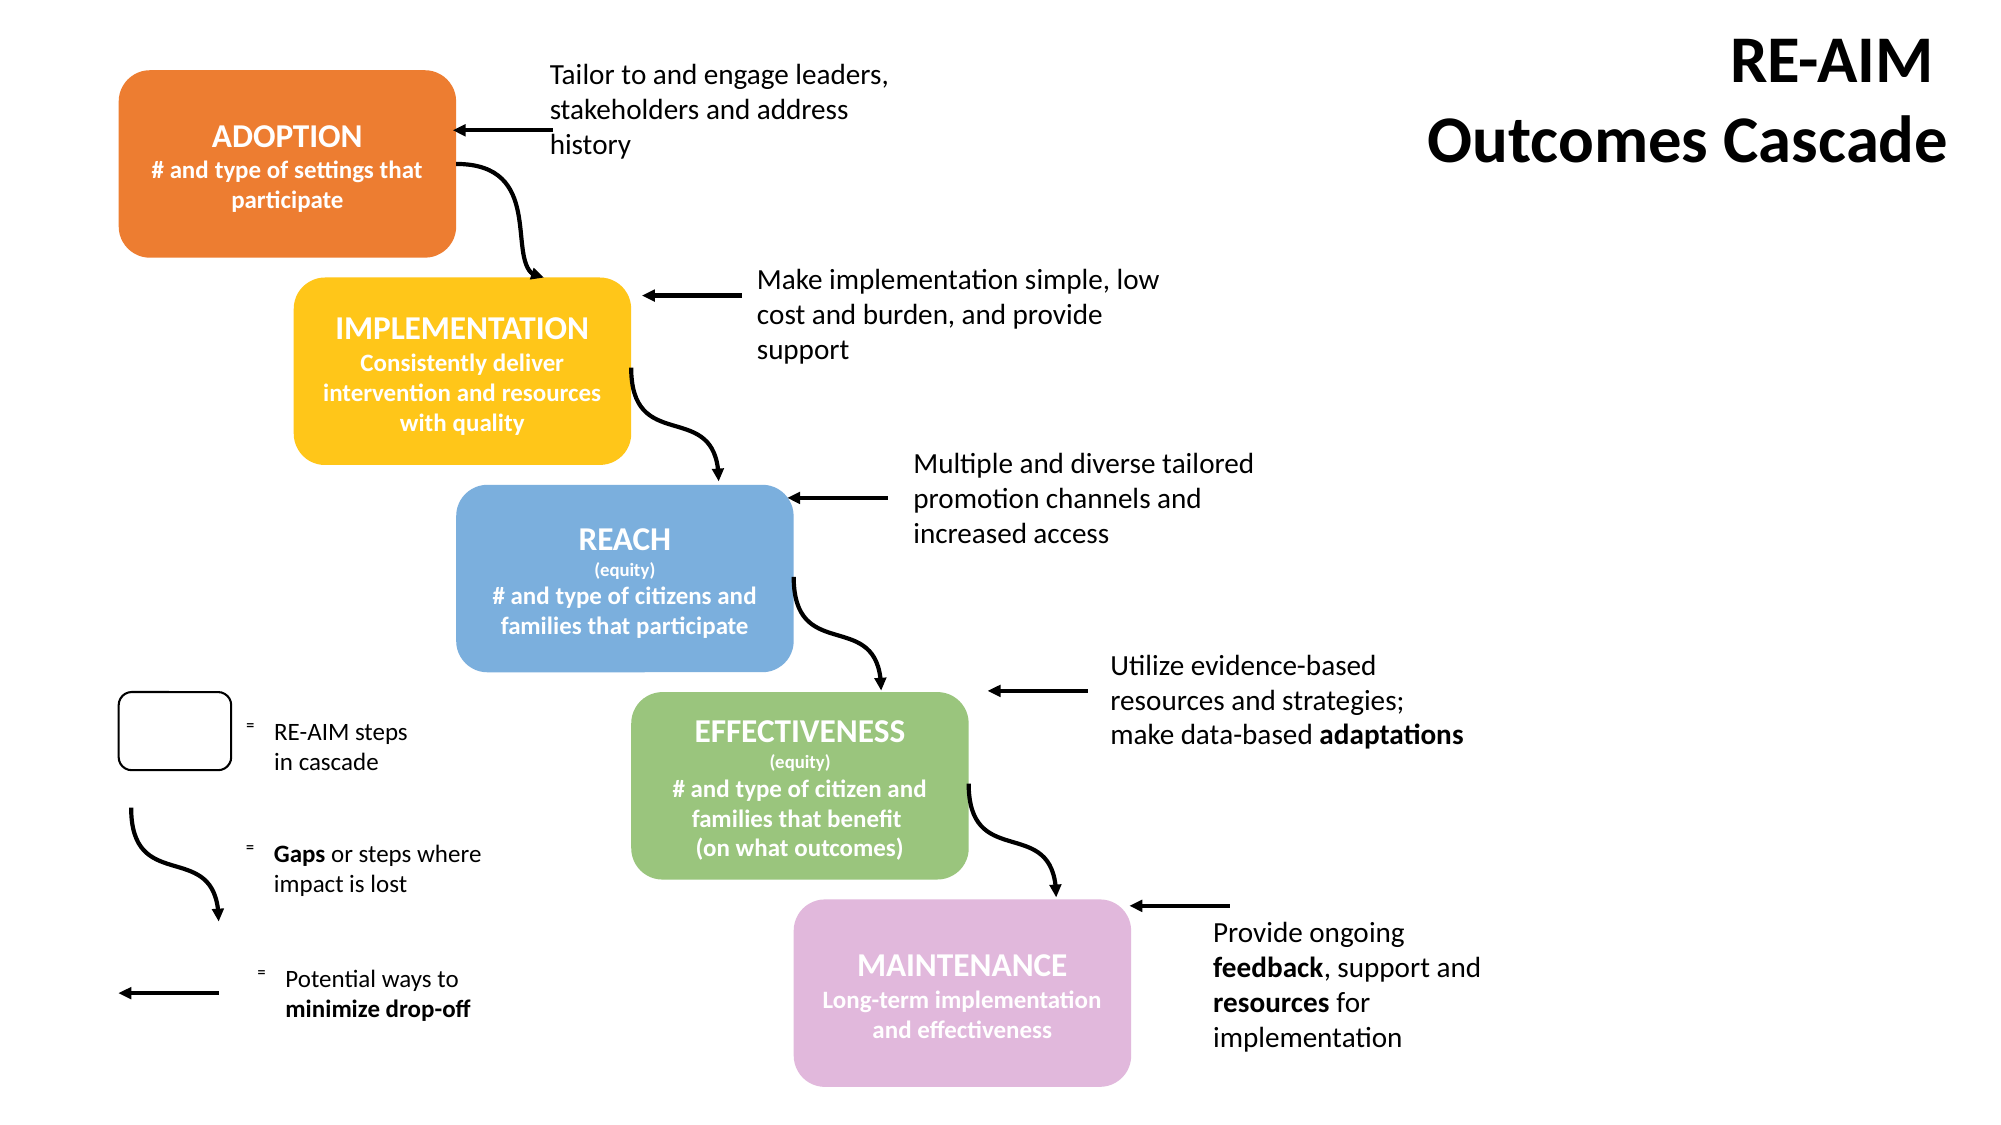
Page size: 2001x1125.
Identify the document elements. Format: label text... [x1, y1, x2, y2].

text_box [131, 807, 219, 922]
text_box Multiple and diverse tailored promotion channels and increased access [898, 437, 1312, 557]
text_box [793, 576, 882, 691]
text_box Gaps or steps where impact is lost [231, 830, 503, 905]
text_box MAINTENANCE Long-term implementation and effectiveness [792, 898, 1133, 1088]
text_box RE-AIM steps in cascade [231, 708, 436, 783]
text_box IMPLEMENTATION Consistently deliver intervention and resources with quality [292, 276, 633, 467]
text_box [117, 690, 233, 772]
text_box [968, 783, 1057, 898]
text_box Potential ways to minimize drop-off [242, 955, 488, 1030]
text_box REACH (equity) # and type of citizens and families that participate [455, 483, 795, 674]
text_box RE-AIM Outcomes Cascade [919, 7, 1964, 183]
text_box Tailor to and engage leaders, stakeholders and address history [534, 47, 910, 168]
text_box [456, 163, 544, 278]
text_box Make implementation simple, low cost and burden, and provide support [742, 252, 1180, 373]
text_box Provide ongoing feedback, support and resources for implementation [1198, 905, 1499, 1061]
text_box Utilize evidence-based resources and strategies; make data-based adaptations [1095, 638, 1490, 758]
text_box EFFECTIVENESS (equity) # and type of citizen and families that benefit (on what outcomes) [630, 691, 970, 881]
text_box ADOPTION # and type of settings that participate [117, 69, 458, 259]
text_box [631, 367, 719, 482]
